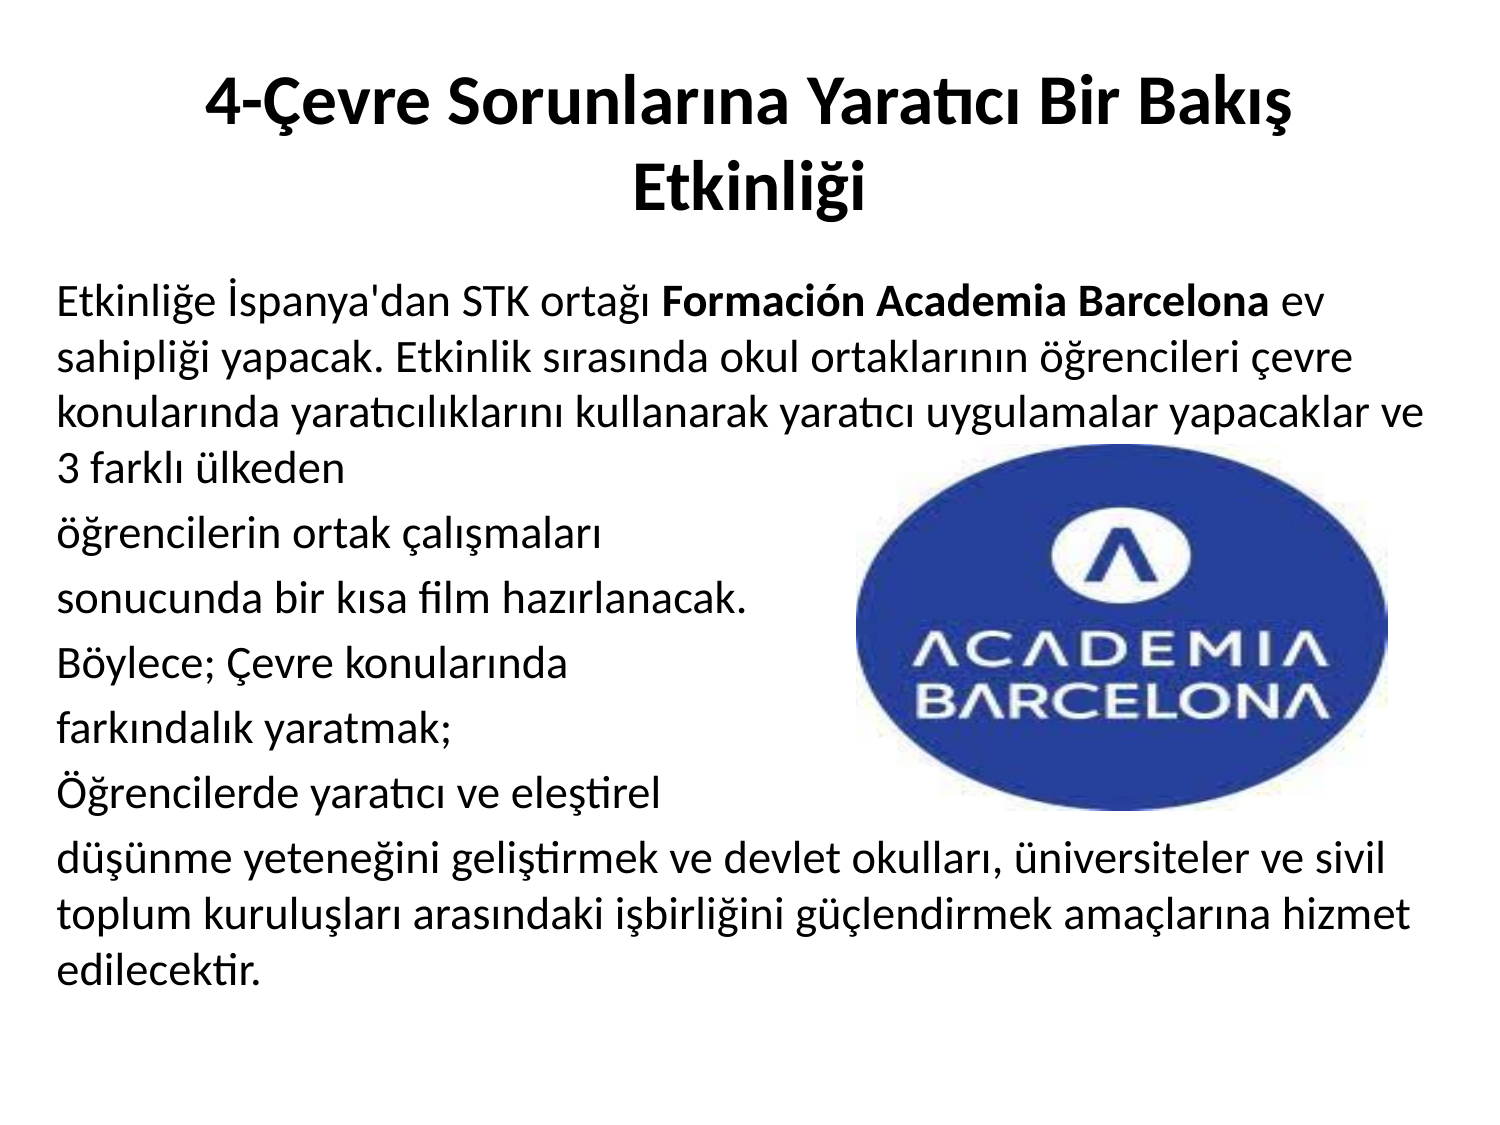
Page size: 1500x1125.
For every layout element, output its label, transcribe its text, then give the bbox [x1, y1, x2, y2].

title 4-Çevre Sorunlarına Yaratıcı Bir Bakış Etkinliği [75, 45, 1425, 233]
picture [856, 444, 1389, 811]
list Etkinliğe İspanya'dan STK ortağı Formación Academia Barcelona ev sahipliği yapacak. Etkinlik sırasında okul ortaklarının öğrencileri çevre konularında yaratıcılıklarını kullanarak yaratıcı uygulamalar yapacaklar ve 3 farklı ülkeden öğrencilerin ortak çalışmaları sonucunda bir kısa film hazırlanacak. Böylece; Çevre konularında farkındalık yaratmak; Öğrencilerde yaratıcı ve eleştirel düşünme yeteneğini geliştirmek ve devlet okulları, üniversiteler ve sivil toplum kuruluşları arasındaki işbirliğini güçlendirmek amaçlarına hizmet edilecektir. [41, 262, 1471, 1005]
